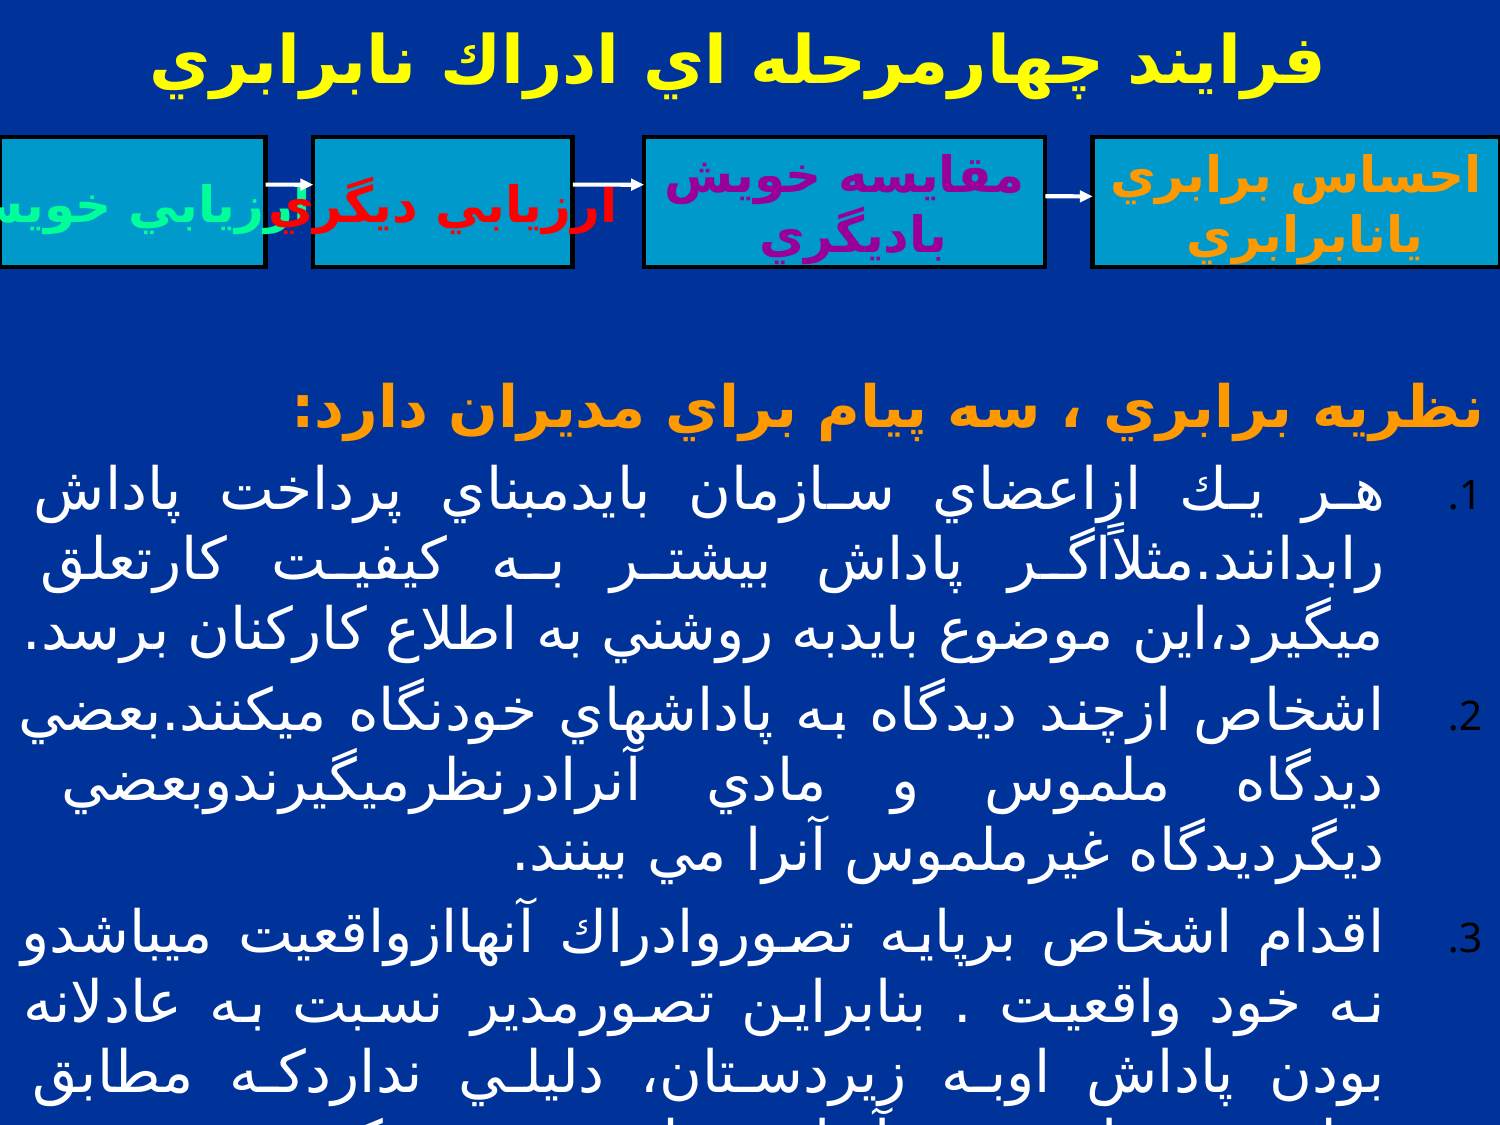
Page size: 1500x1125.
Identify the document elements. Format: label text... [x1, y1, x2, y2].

text_box [1045, 190, 1093, 203]
text_box مقايسه خويش باديگري [643, 137, 1046, 268]
text_box احساس برابري يانابرابري [1092, 137, 1500, 268]
text_box فرايند چهارمرحله اي ادراك نابرابري [289, 0, 1211, 114]
text_box [572, 178, 644, 191]
text_box [265, 178, 313, 191]
text_box ارزيابي ديگري [312, 137, 573, 268]
list نظريه برابري ، سه پيام براي مديران دارد: هر يك ازاعضاي سازمان بايدمبناي پرداخت پاداش رابدانند.مثلاًاگر پاداش بيشتر به كيفيت كارتعلق ميگيرد،اين موضوع بايدبه روشني به اطلاع كاركنان برسد. اشخاص ازچند ديدگاه به پاداشهاي خودنگاه ميكنند.بعضي ديدگاه ملموس و مادي آنرادرنظرميگيرندوبعضي ديگرديدگاه غيرملموس آنرا مي بينند. اقدام اشخاص برپايه تصوروادراك آنهاازواقعيت ميباشدو نه خود واقعيت . بنابراين تصورمدير نسبت به عادلانه بودن پاداش اوبه زيردستان، دليلي نداردكه مطابق نظرزيردستان بوده وآنها نيزمثل مديرتصوركنند [0, 361, 1500, 1125]
text_box ارزيابي خويش [0, 137, 266, 268]
